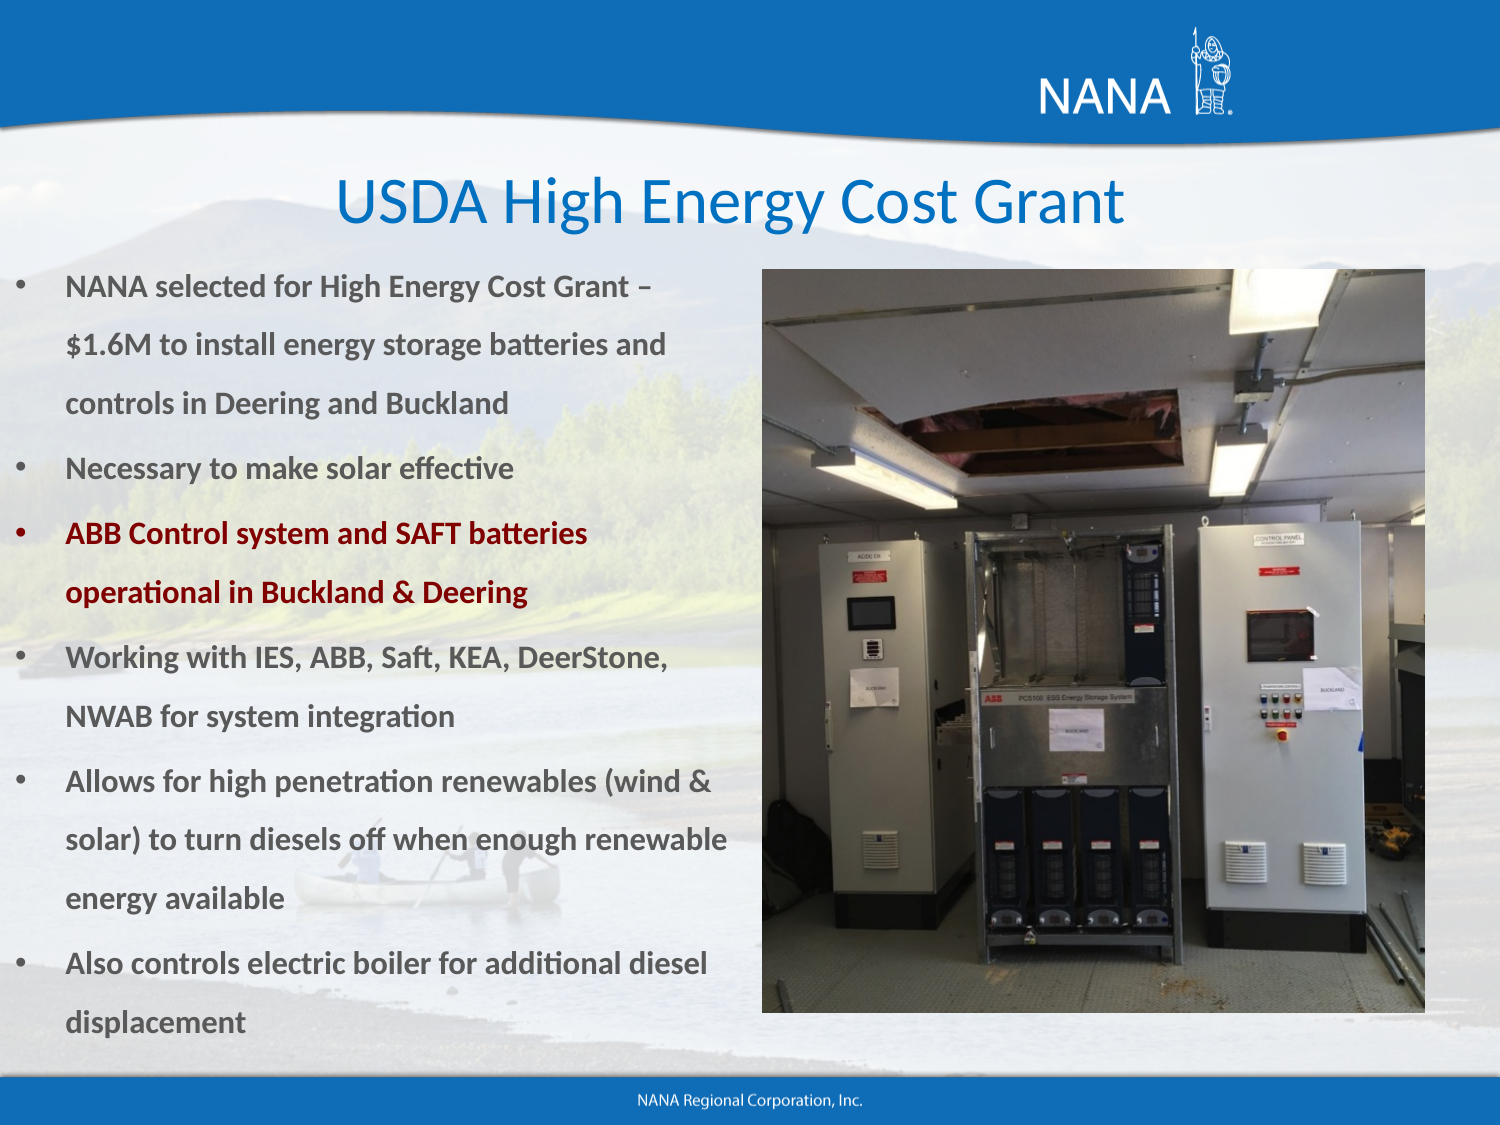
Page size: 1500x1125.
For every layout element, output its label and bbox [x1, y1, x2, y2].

picture [0, 0, 1500, 1125]
list [762, 269, 1426, 1013]
